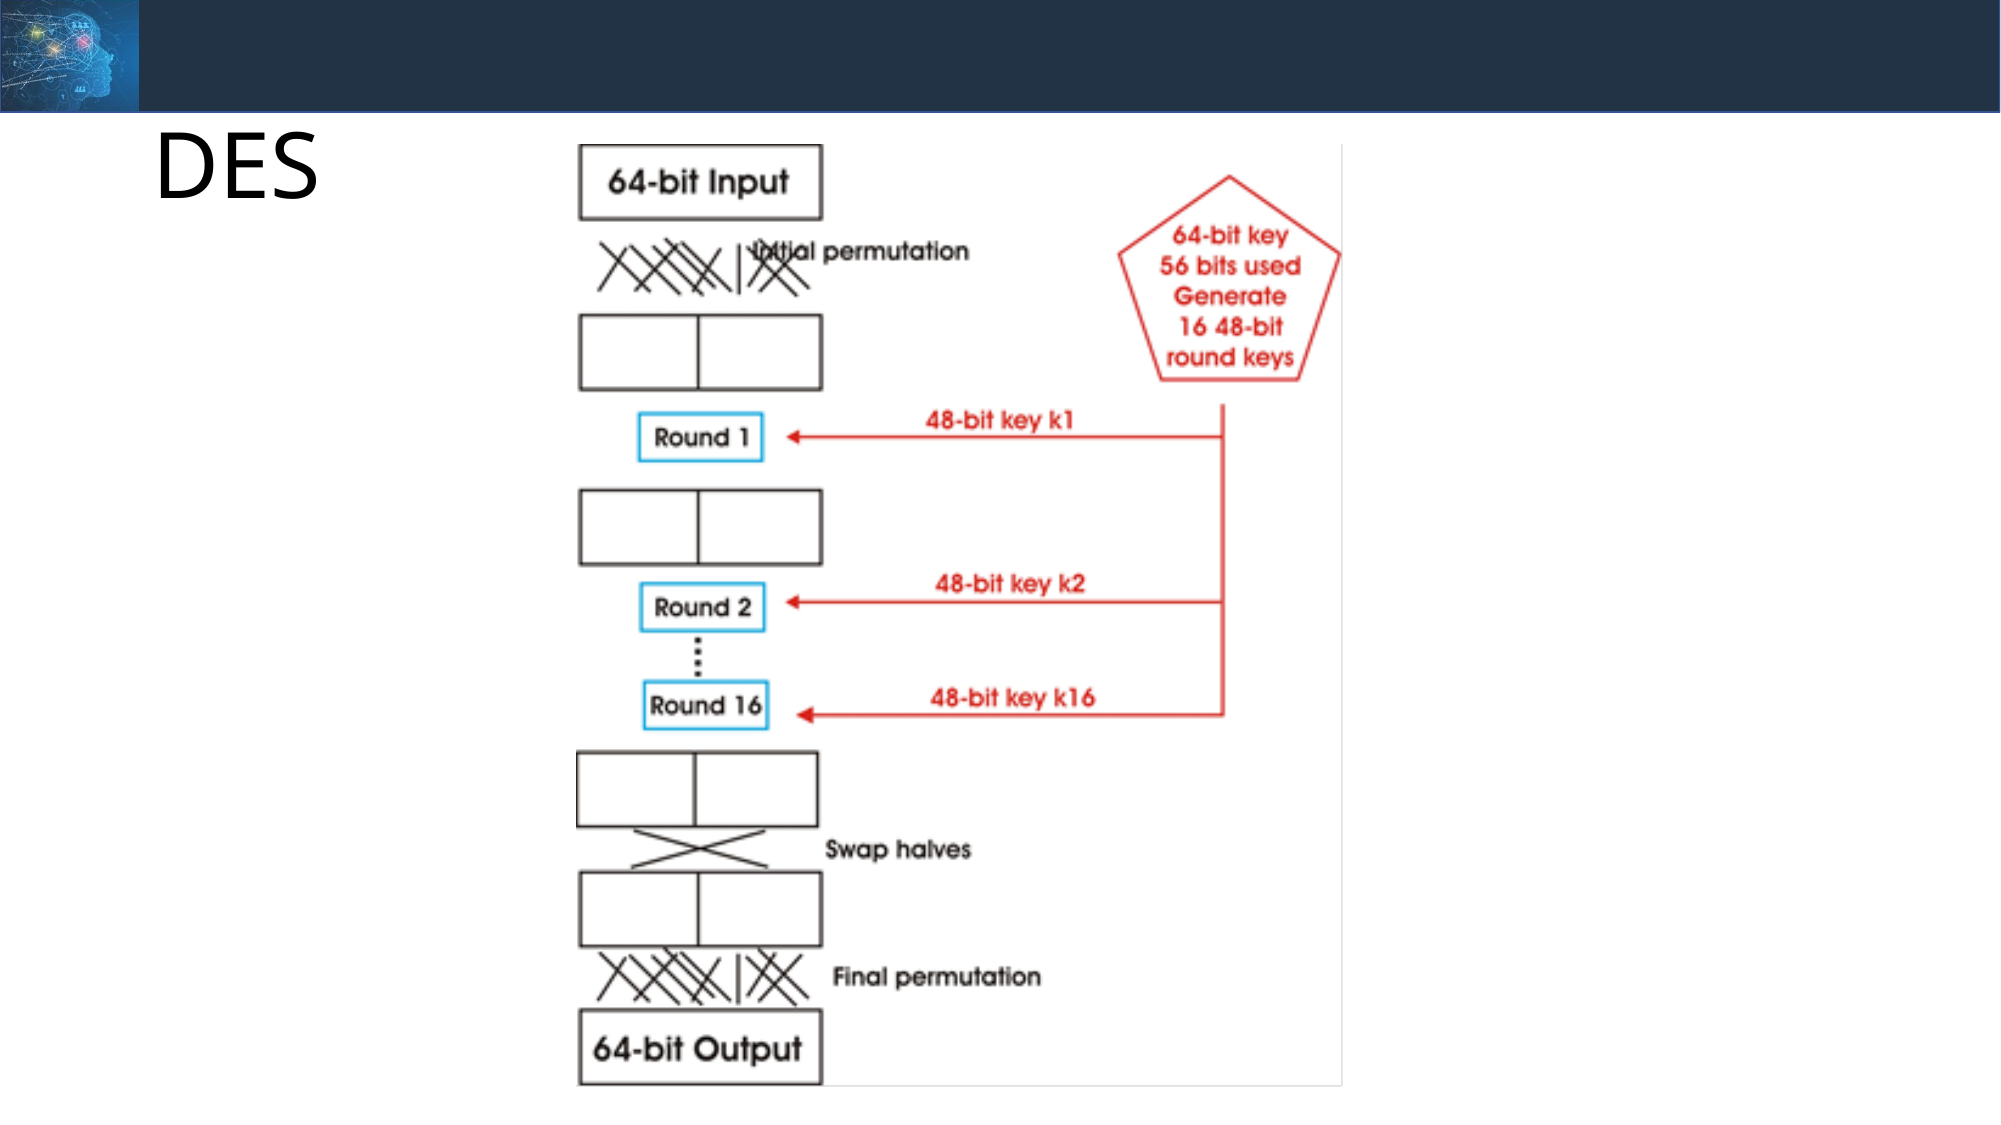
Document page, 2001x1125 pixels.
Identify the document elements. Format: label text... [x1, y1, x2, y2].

title DES [137, 59, 1863, 278]
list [576, 144, 1345, 1089]
picture [2, 0, 139, 111]
